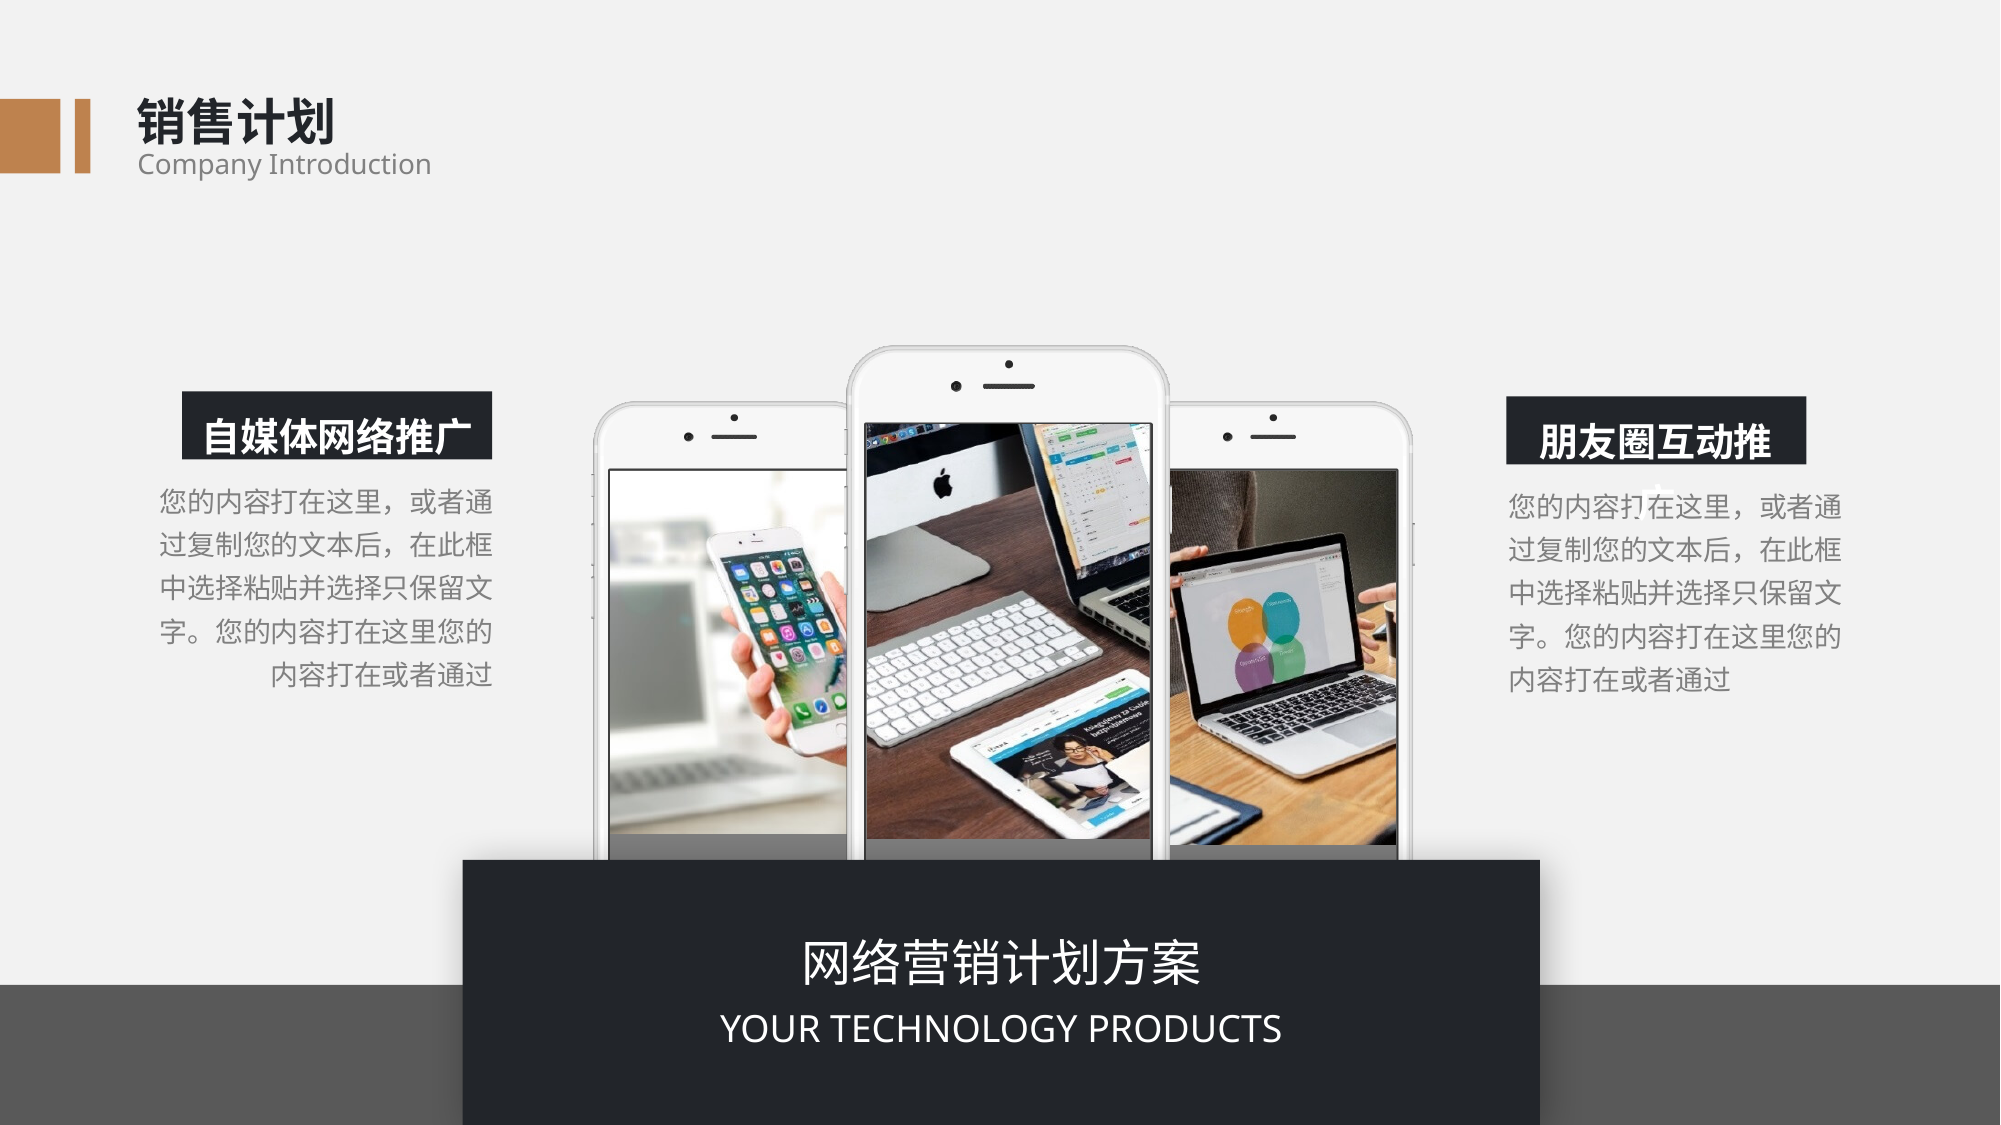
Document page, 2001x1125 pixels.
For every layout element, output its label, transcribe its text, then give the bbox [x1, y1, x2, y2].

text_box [1506, 396, 1851, 699]
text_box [119, 83, 643, 189]
text_box [462, 859, 1541, 1125]
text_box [844, 345, 1172, 1016]
text_box YOUR TECHNOLOGY PRODUCTS [645, 985, 1358, 1042]
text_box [1172, 401, 1415, 985]
text_box [0, 984, 448, 1125]
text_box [591, 401, 844, 985]
text_box [1568, 984, 2000, 1125]
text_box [151, 391, 493, 693]
